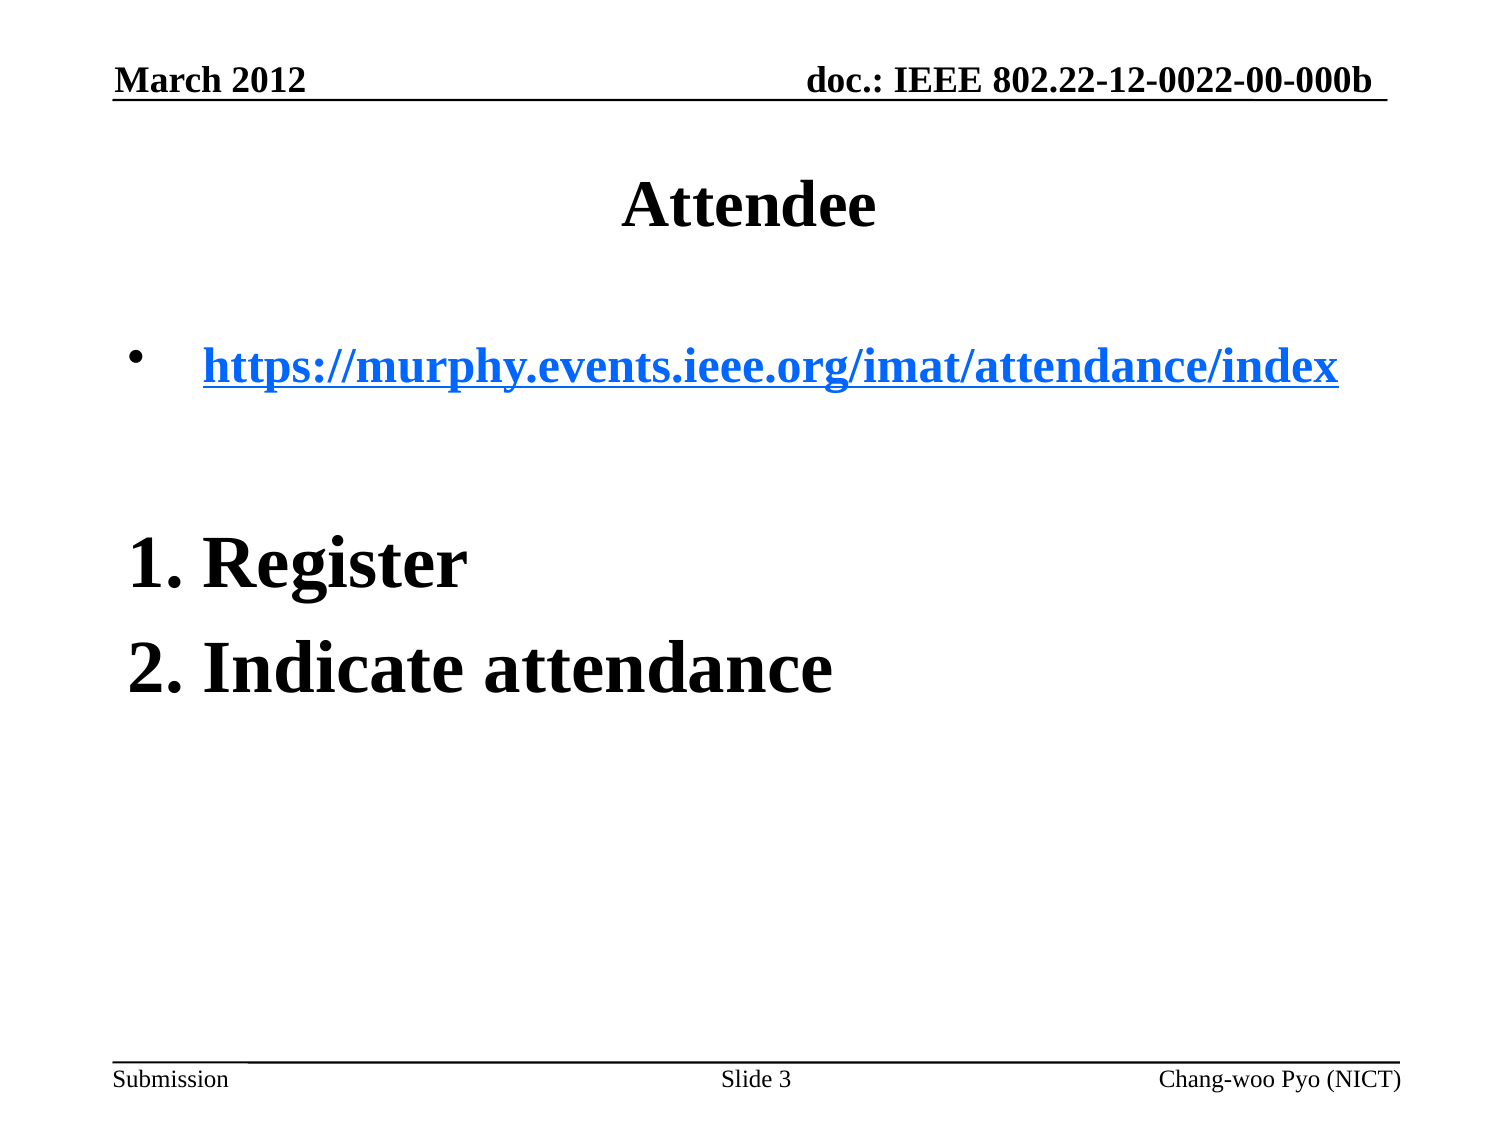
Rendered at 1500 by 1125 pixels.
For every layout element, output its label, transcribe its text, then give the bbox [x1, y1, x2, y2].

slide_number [114, 54, 309, 101]
list https://murphy.events.ieee.org/imat/attendance/index Register Indicate attendance [112, 324, 1388, 1000]
slide_number Slide 3 [712, 1061, 800, 1093]
title Attendee [112, 112, 1388, 288]
footer Chang-woo Pyo (NICT) [1155, 1061, 1402, 1093]
